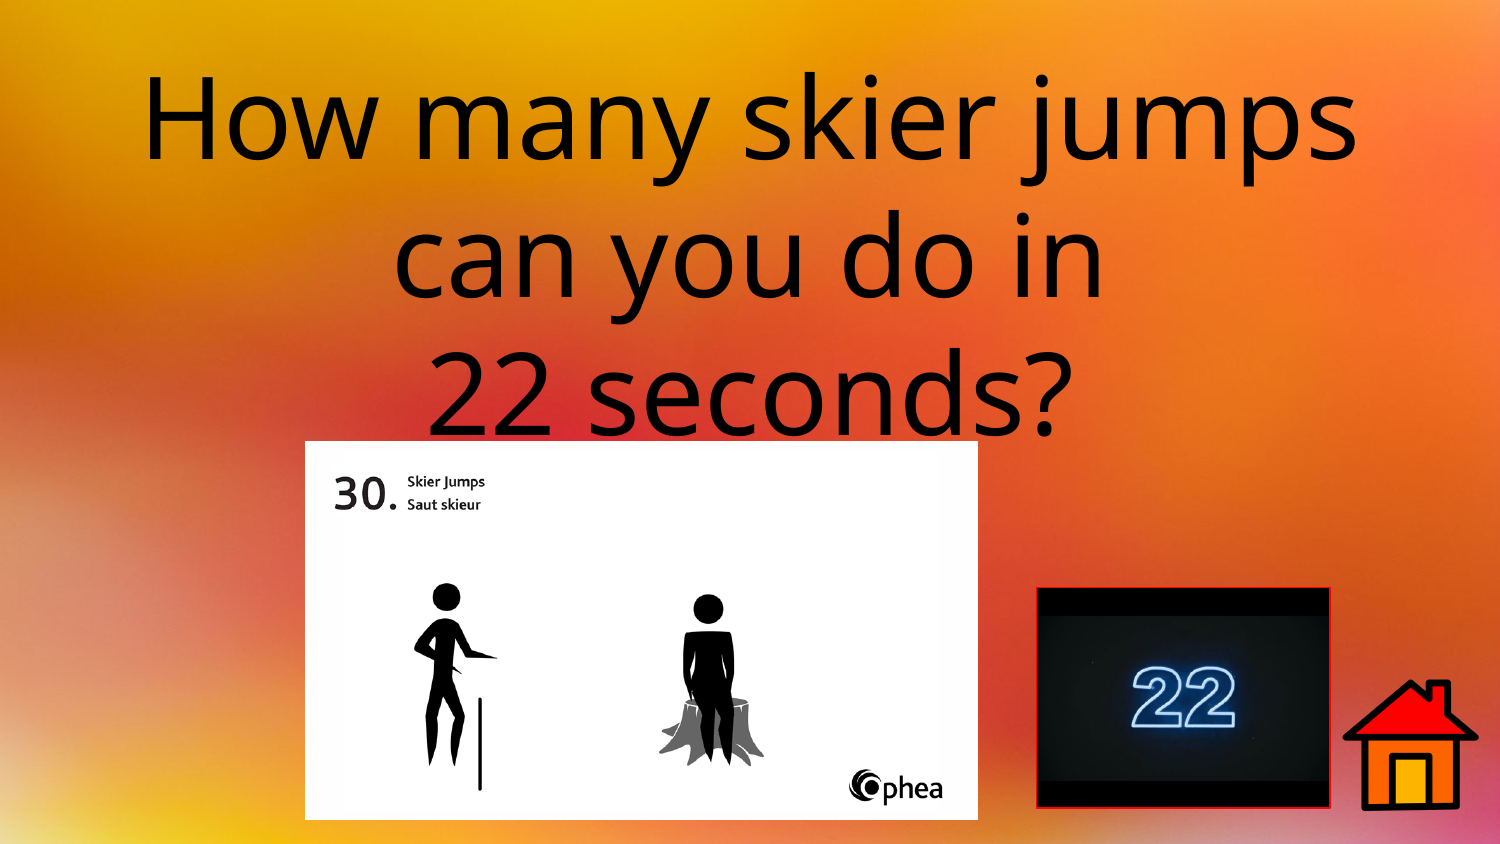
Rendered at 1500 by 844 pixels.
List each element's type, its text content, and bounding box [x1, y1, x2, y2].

picture [0, 0, 1500, 844]
title How many skier jumps can you do in 22 seconds? [51, 30, 1449, 125]
